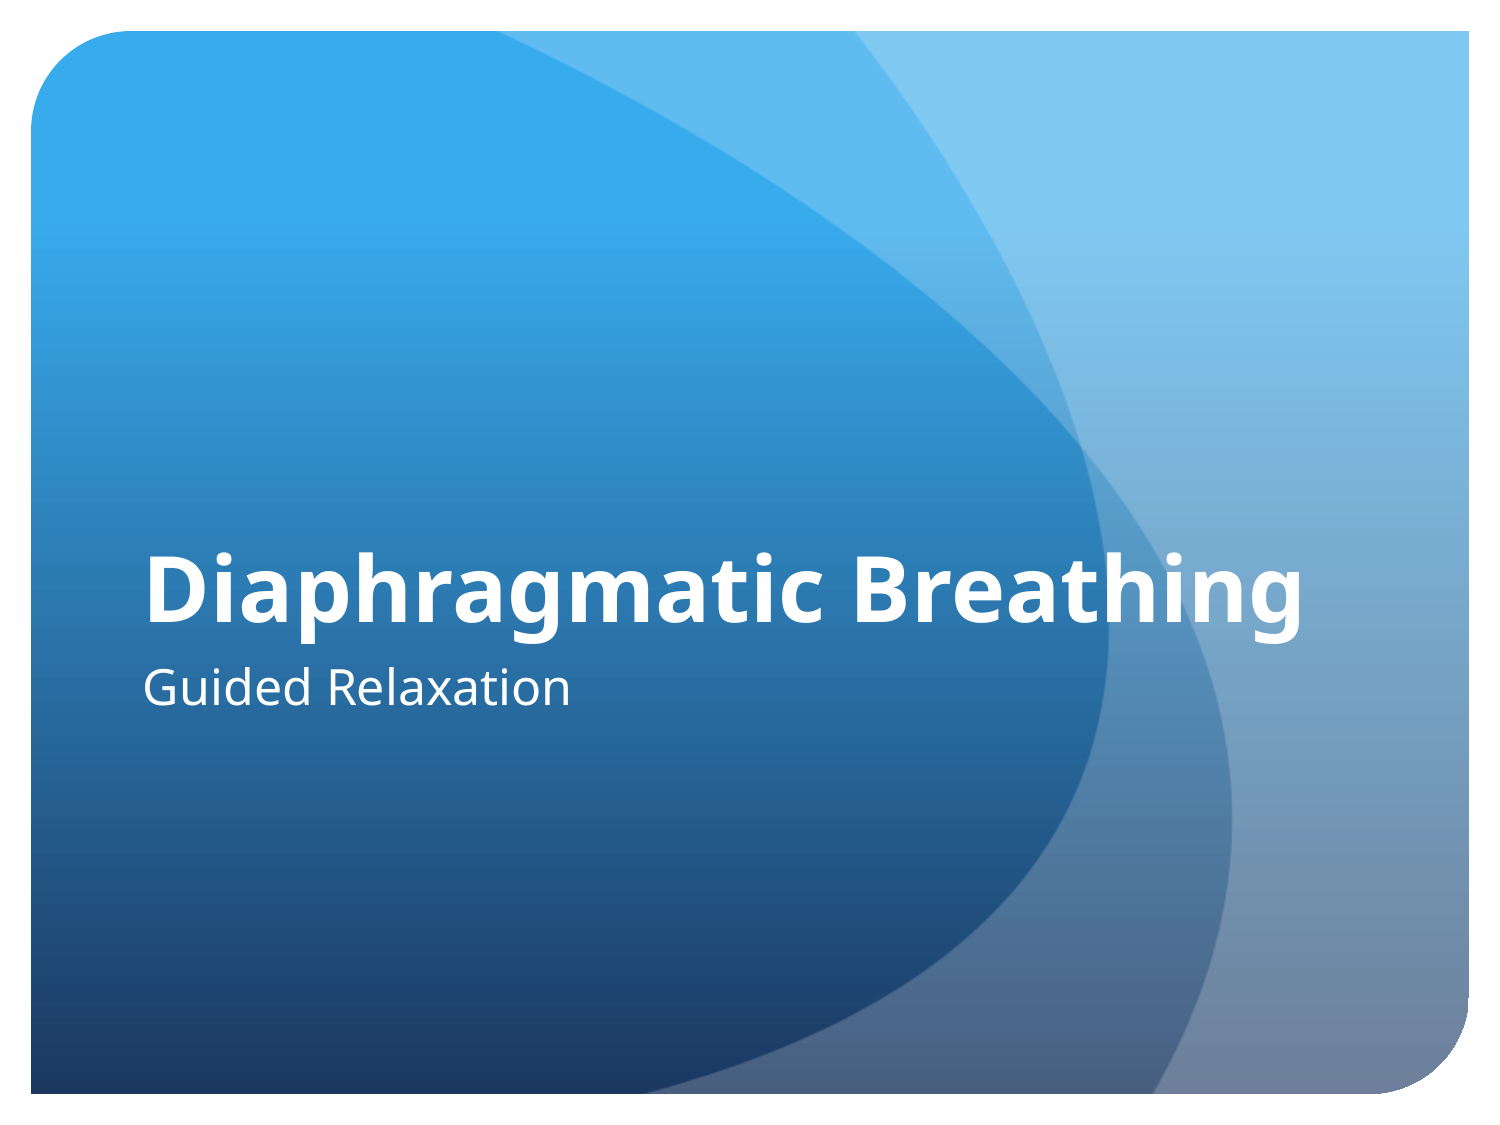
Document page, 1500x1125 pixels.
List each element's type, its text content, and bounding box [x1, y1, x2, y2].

list Guided Relaxation [127, 648, 1372, 895]
title Diaphragmatic Breathing [127, 425, 1372, 648]
picture [25, 30, 1474, 1095]
